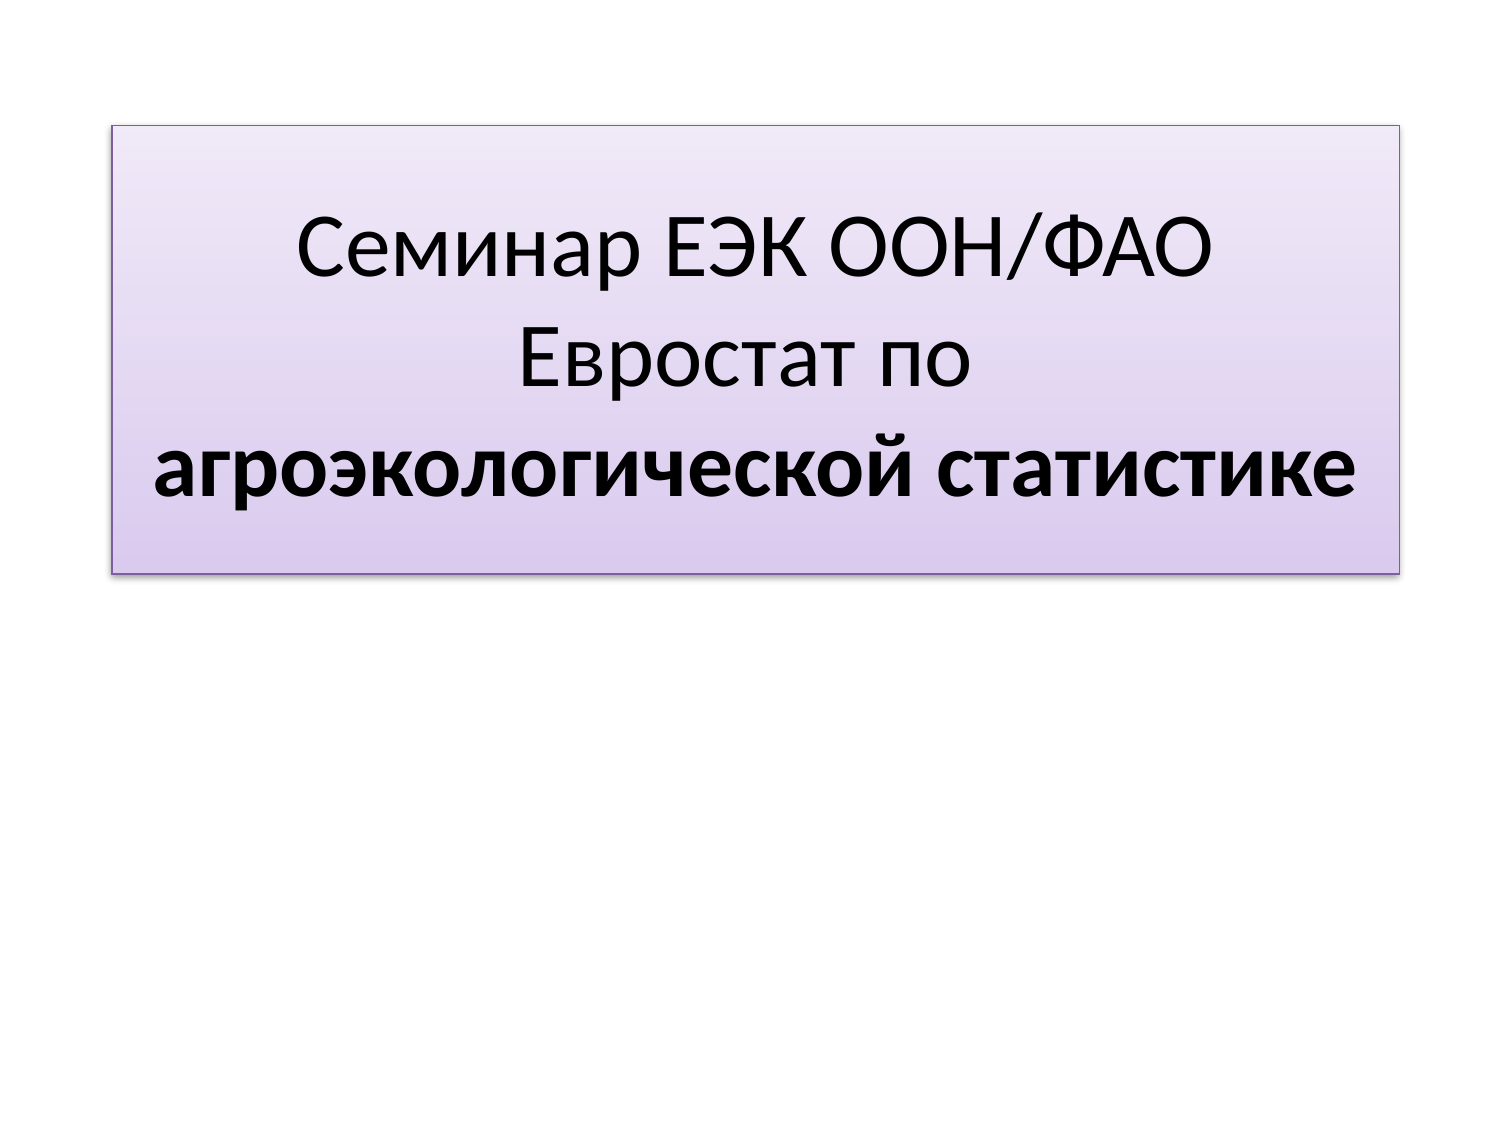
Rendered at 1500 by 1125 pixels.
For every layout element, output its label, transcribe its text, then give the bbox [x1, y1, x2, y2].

title Семинар ЕЭК ООН/ФАО Евростат по агроэкологической статистике [111, 125, 1400, 575]
